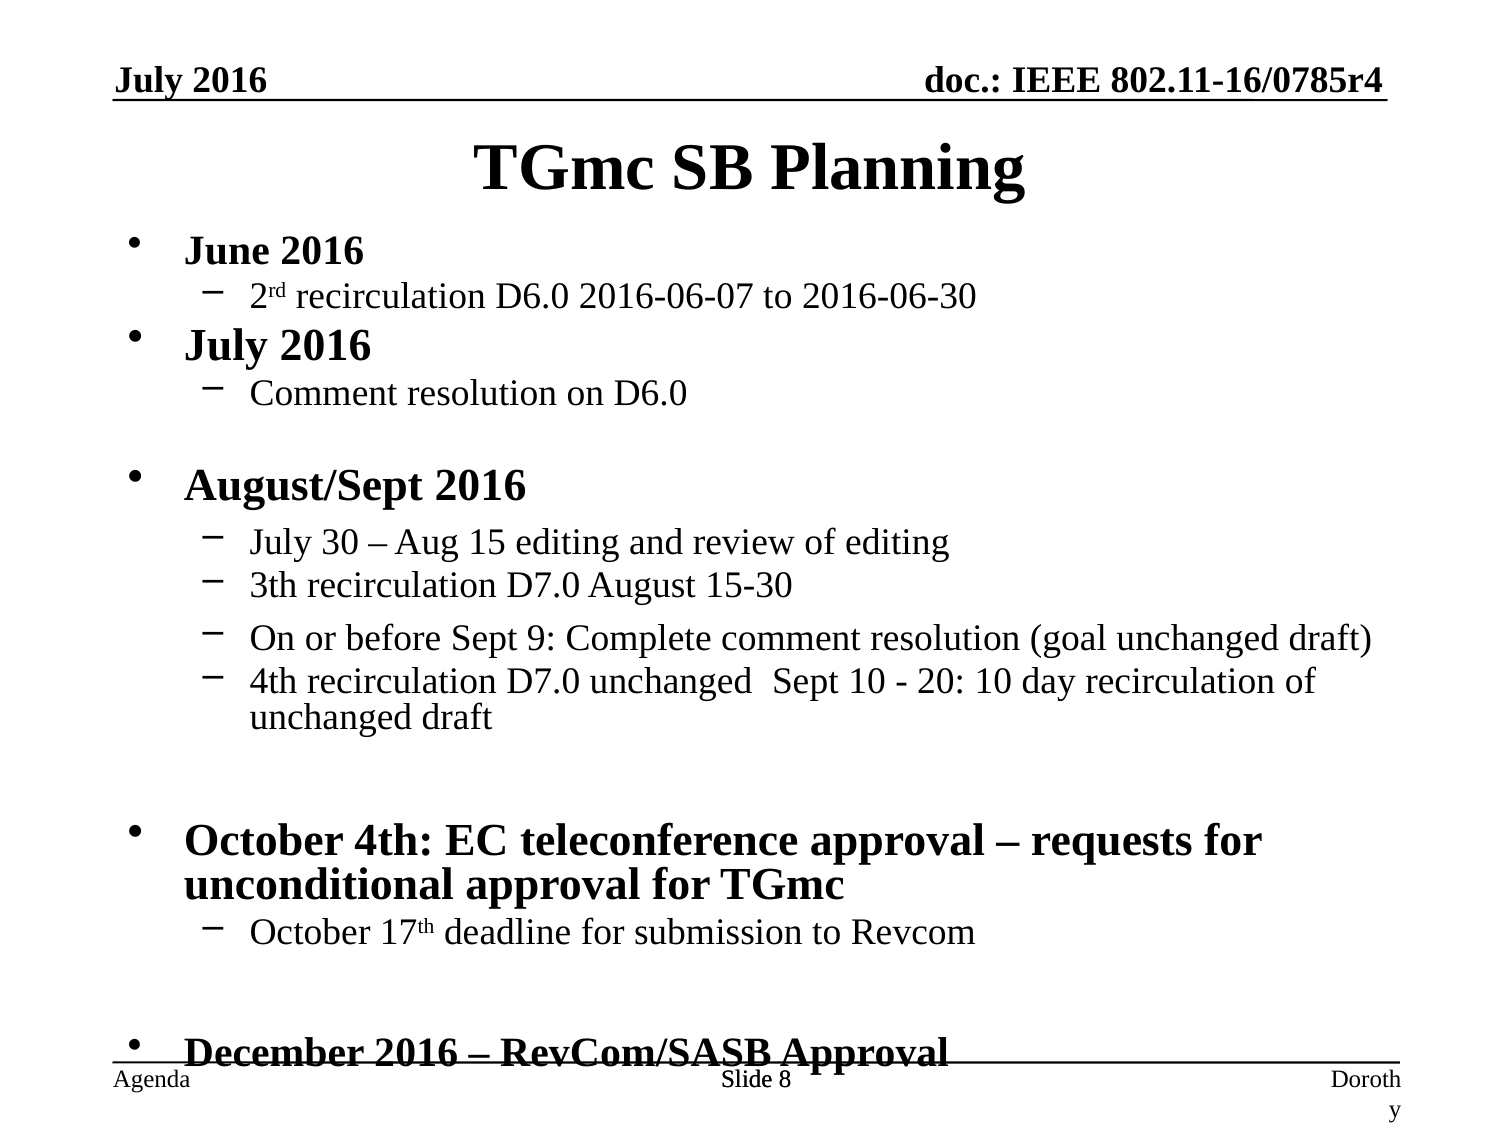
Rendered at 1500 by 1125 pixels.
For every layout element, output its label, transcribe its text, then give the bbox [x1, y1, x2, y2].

footer Dorothy Stanley, HP Enterprise [1325, 1062, 1402, 1093]
list June 2016 2rd recirculation D6.0 2016-06-07 to 2016-06-30 July 2016 Comment resolution on D6.0 August/Sept 2016 July 30 – Aug 15 editing and review of editing 3th recirculation D7.0 August 15-30 On or before Sept 9: Complete comment resolution (goal unchanged draft) 4th recirculation D7.0 unchanged Sept 10 - 20: 10 day recirculation of unchanged draft October 4th: EC teleconference approval – requests for unconditional approval for TGmc October 17th deadline for submission to Revcom December 2016 – RevCom/SASB Approval [112, 224, 1425, 1050]
text_box Slide 8 [675, 1062, 838, 1093]
title TGmc SB Planning [112, 75, 1388, 224]
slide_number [114, 54, 425, 75]
